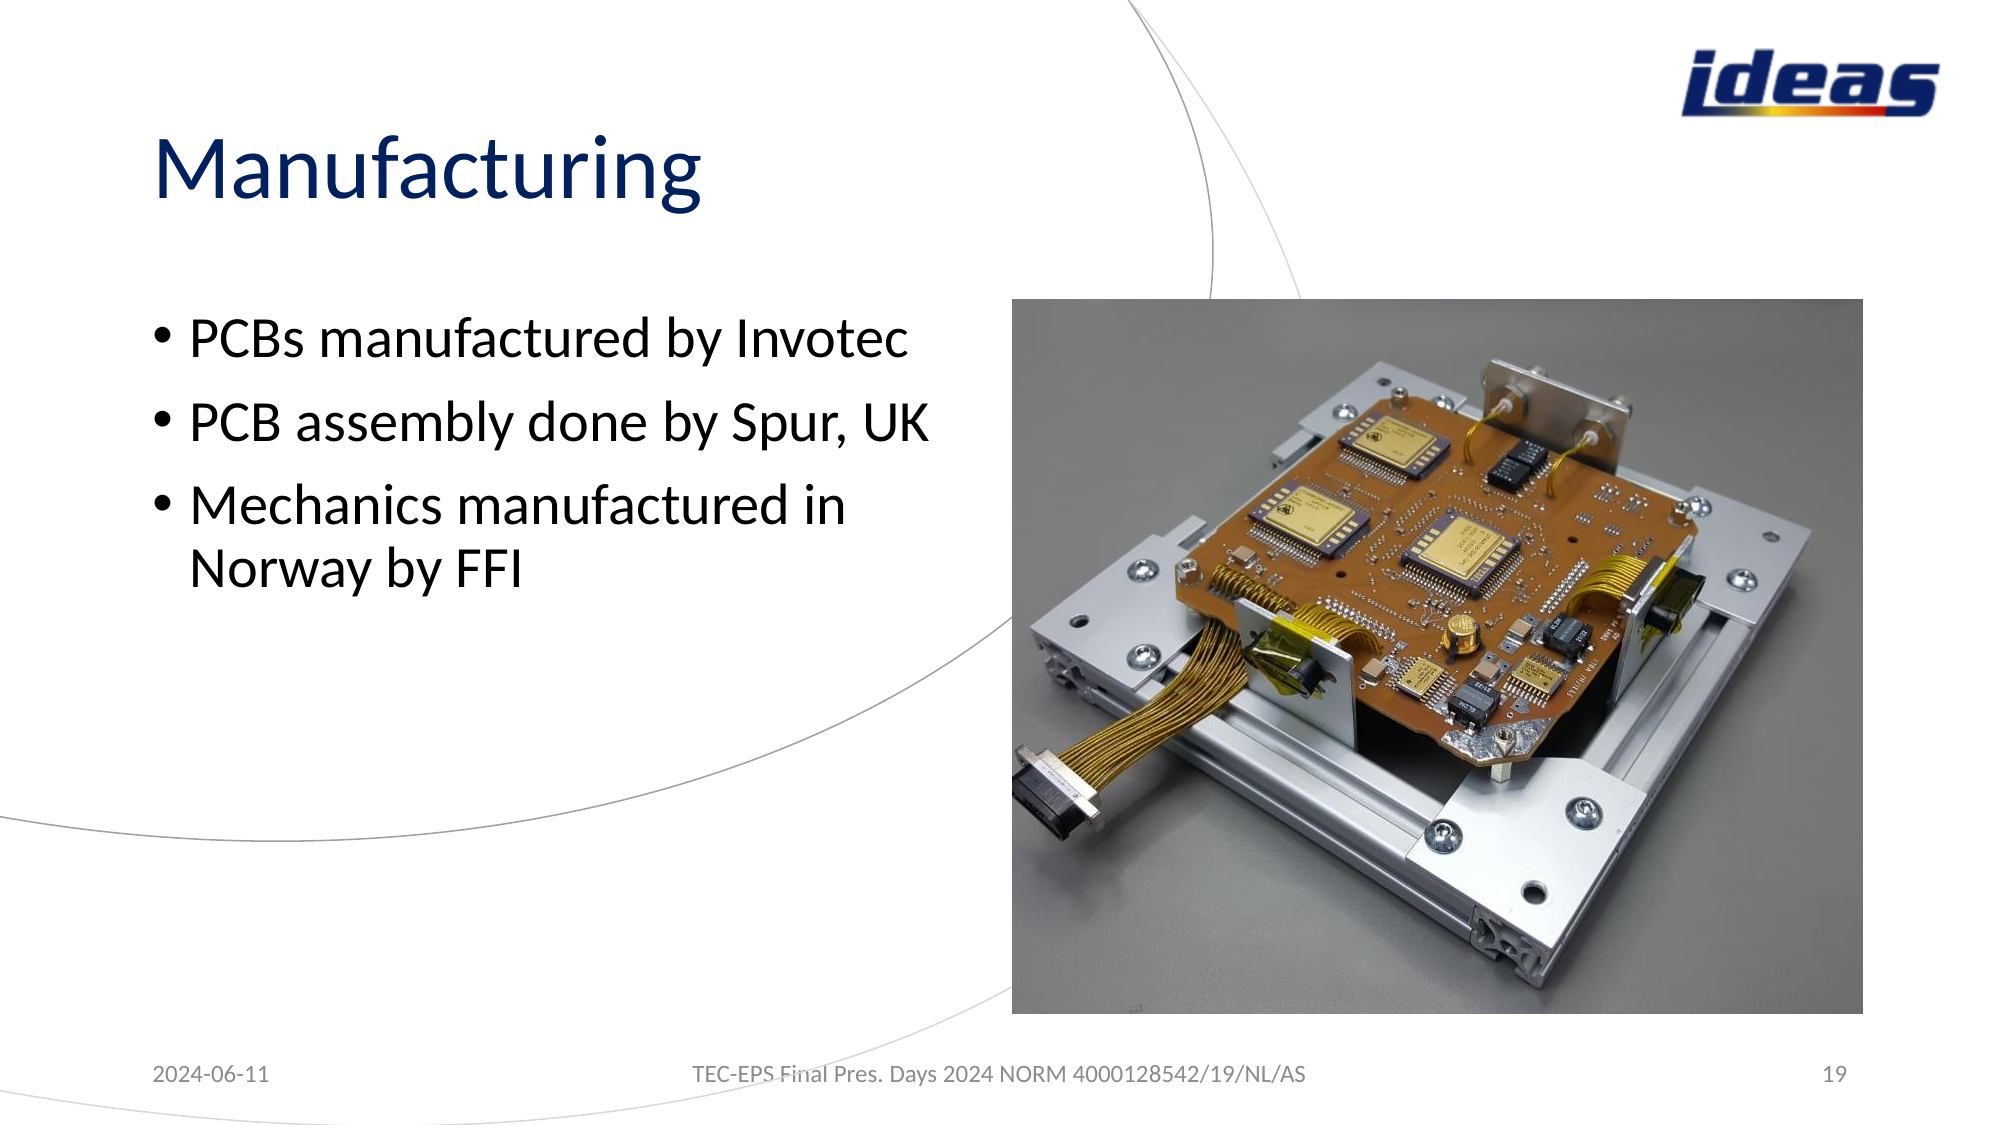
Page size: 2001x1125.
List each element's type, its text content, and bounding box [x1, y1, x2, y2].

footer TEC-EPS Final Pres. Days 2024 NORM 4000128542/19/NL/AS [662, 1042, 1338, 1103]
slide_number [137, 1042, 588, 1103]
title Manufacturing [137, 59, 1863, 278]
slide_number 19 [1412, 1042, 1863, 1103]
picture [1681, 48, 1944, 121]
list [1012, 299, 1863, 1014]
list PCBs manufactured by Invotec PCB assembly done by Spur, UK Mechanics manufactured in Norway by FFI [137, 299, 988, 1014]
